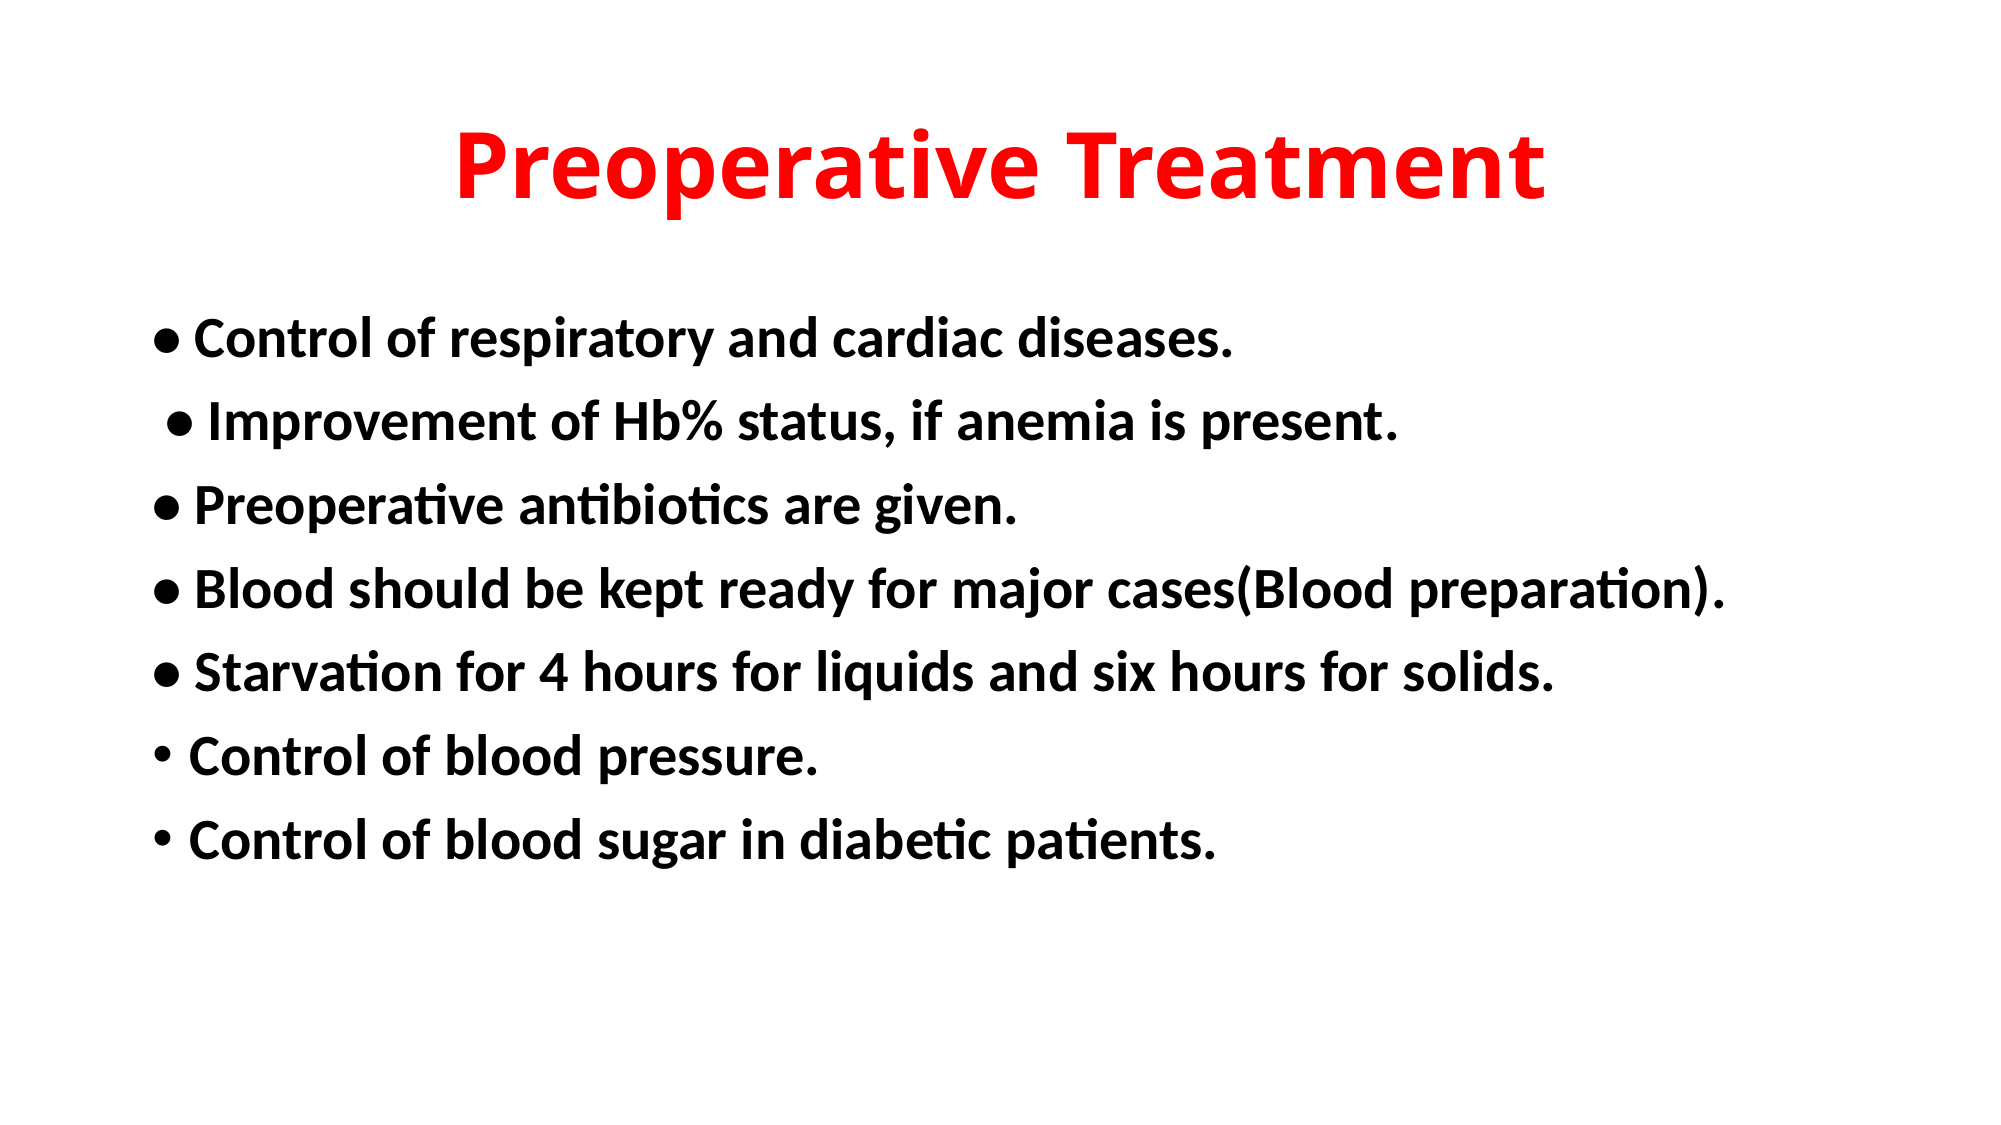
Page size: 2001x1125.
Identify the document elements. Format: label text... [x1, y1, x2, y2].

list • Control of respiratory and cardiac diseases. • Improvement of Hb% status, if anemia is present. • Preoperative antibiotics are given. • Blood should be kept ready for major cases(Blood preparation). • Starvation for 4 hours for liquids and six hours for solids. Control of blood pressure. Control of blood sugar in diabetic patients. [137, 299, 1863, 1014]
title Preoperative Treatment [137, 59, 1863, 278]
